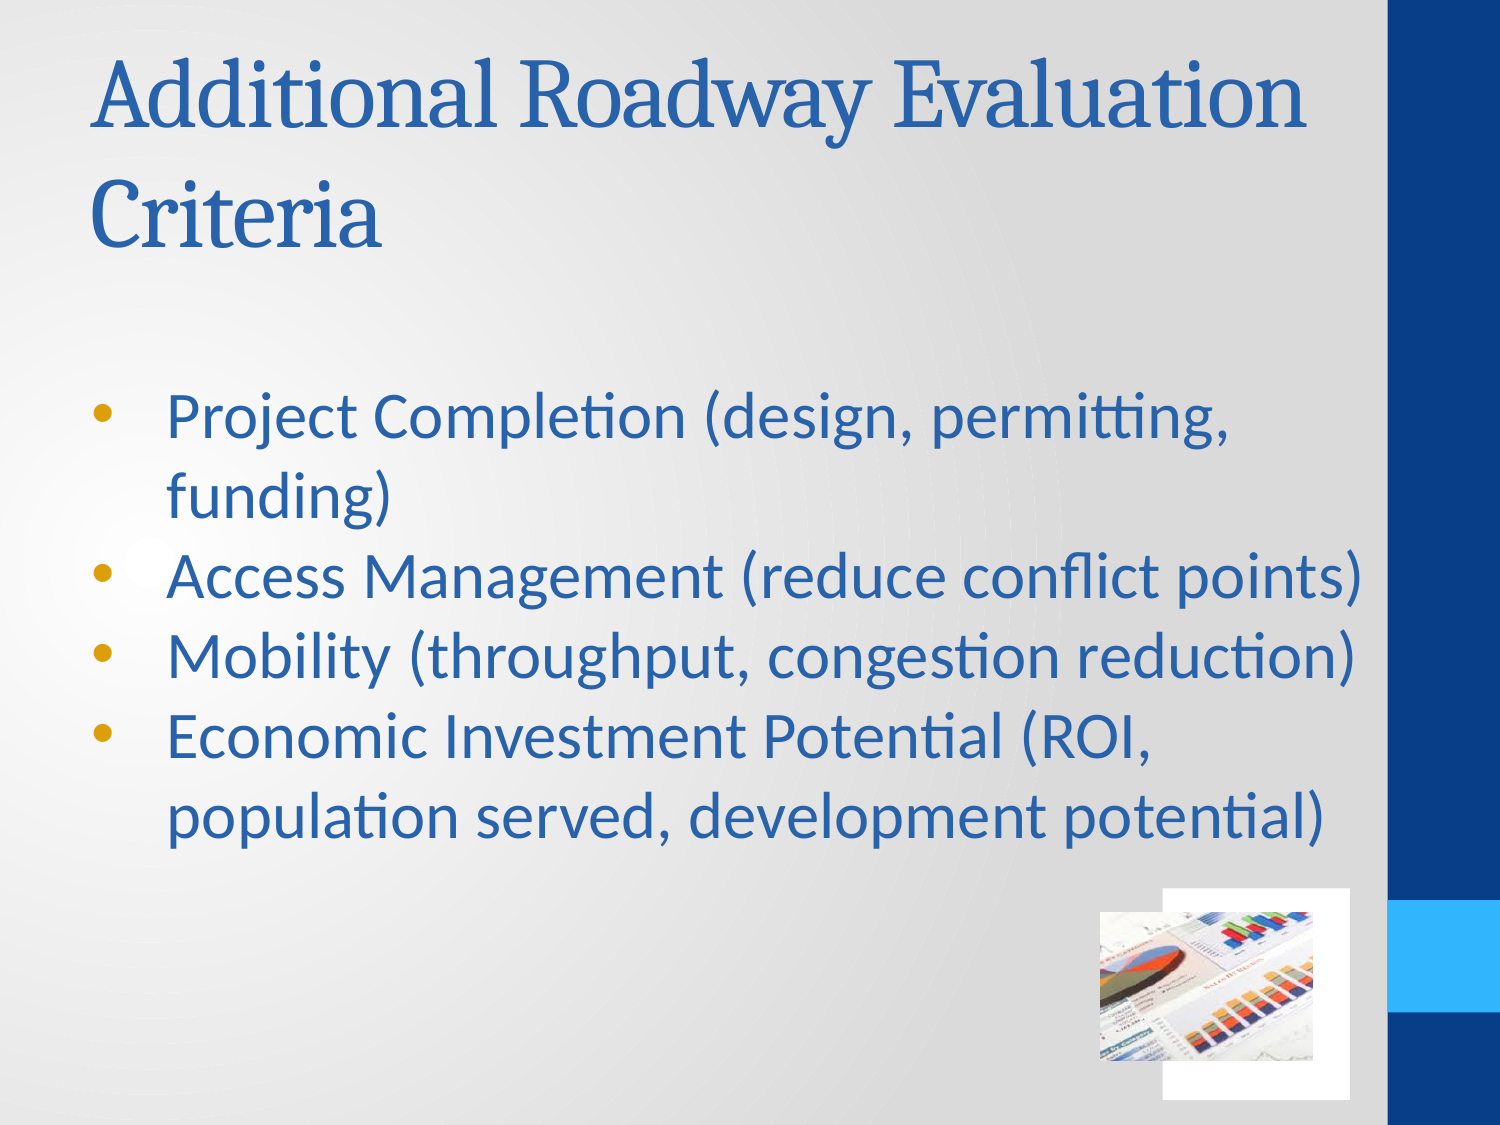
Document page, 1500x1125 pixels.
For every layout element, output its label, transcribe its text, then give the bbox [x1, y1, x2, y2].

text_box Project Completion (design, permitting, funding) Access Management (reduce conflict points) Mobility (throughput, congestion reduction) Economic Investment Potential (ROI, population served, development potential) [77, 364, 1438, 888]
title Additional Roadway Evaluation Criteria [75, 112, 1463, 275]
picture [1099, 911, 1313, 1062]
